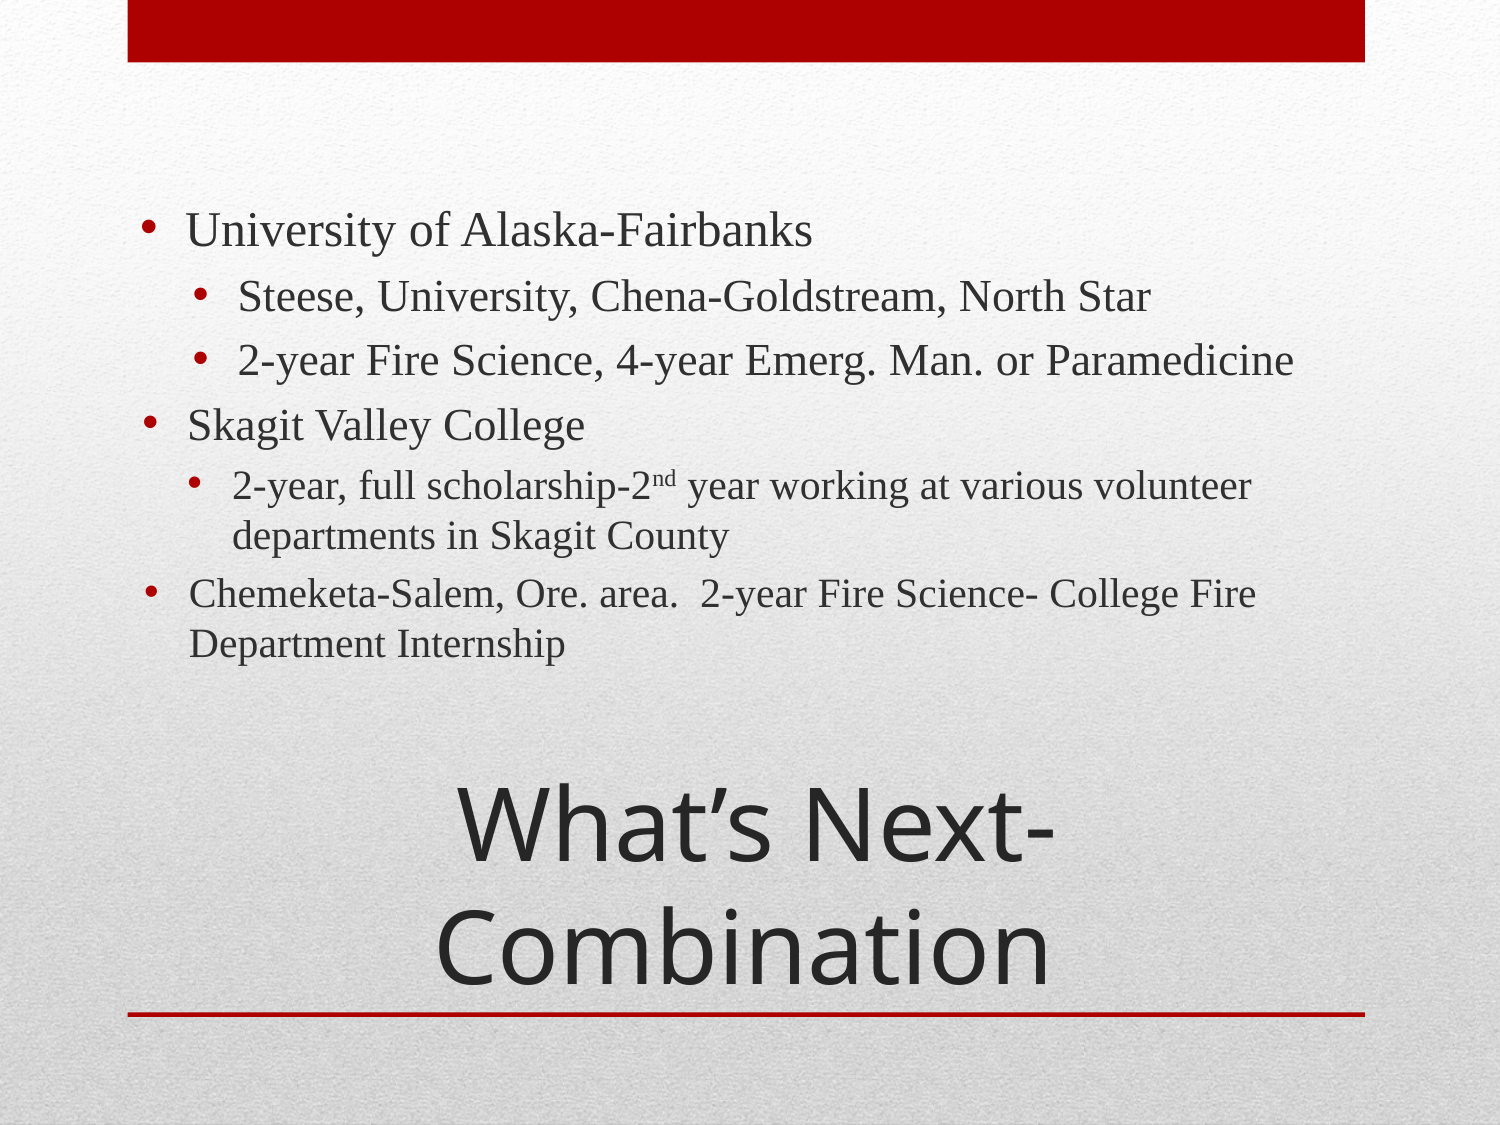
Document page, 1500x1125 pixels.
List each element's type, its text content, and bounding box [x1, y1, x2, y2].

list University of Alaska-Fairbanks Steese, University, Chena-Goldstream, North Star 2-year Fire Science, 4-year Emerg. Man. or Paramedicine Skagit Valley College 2-year, full scholarship-2nd year working at various volunteer departments in Skagit County Chemeketa-Salem, Ore. area. 2-year Fire Science- College Fire Department Internship [125, 112, 1363, 750]
title What’s Next-Combination [125, 750, 1363, 1013]
